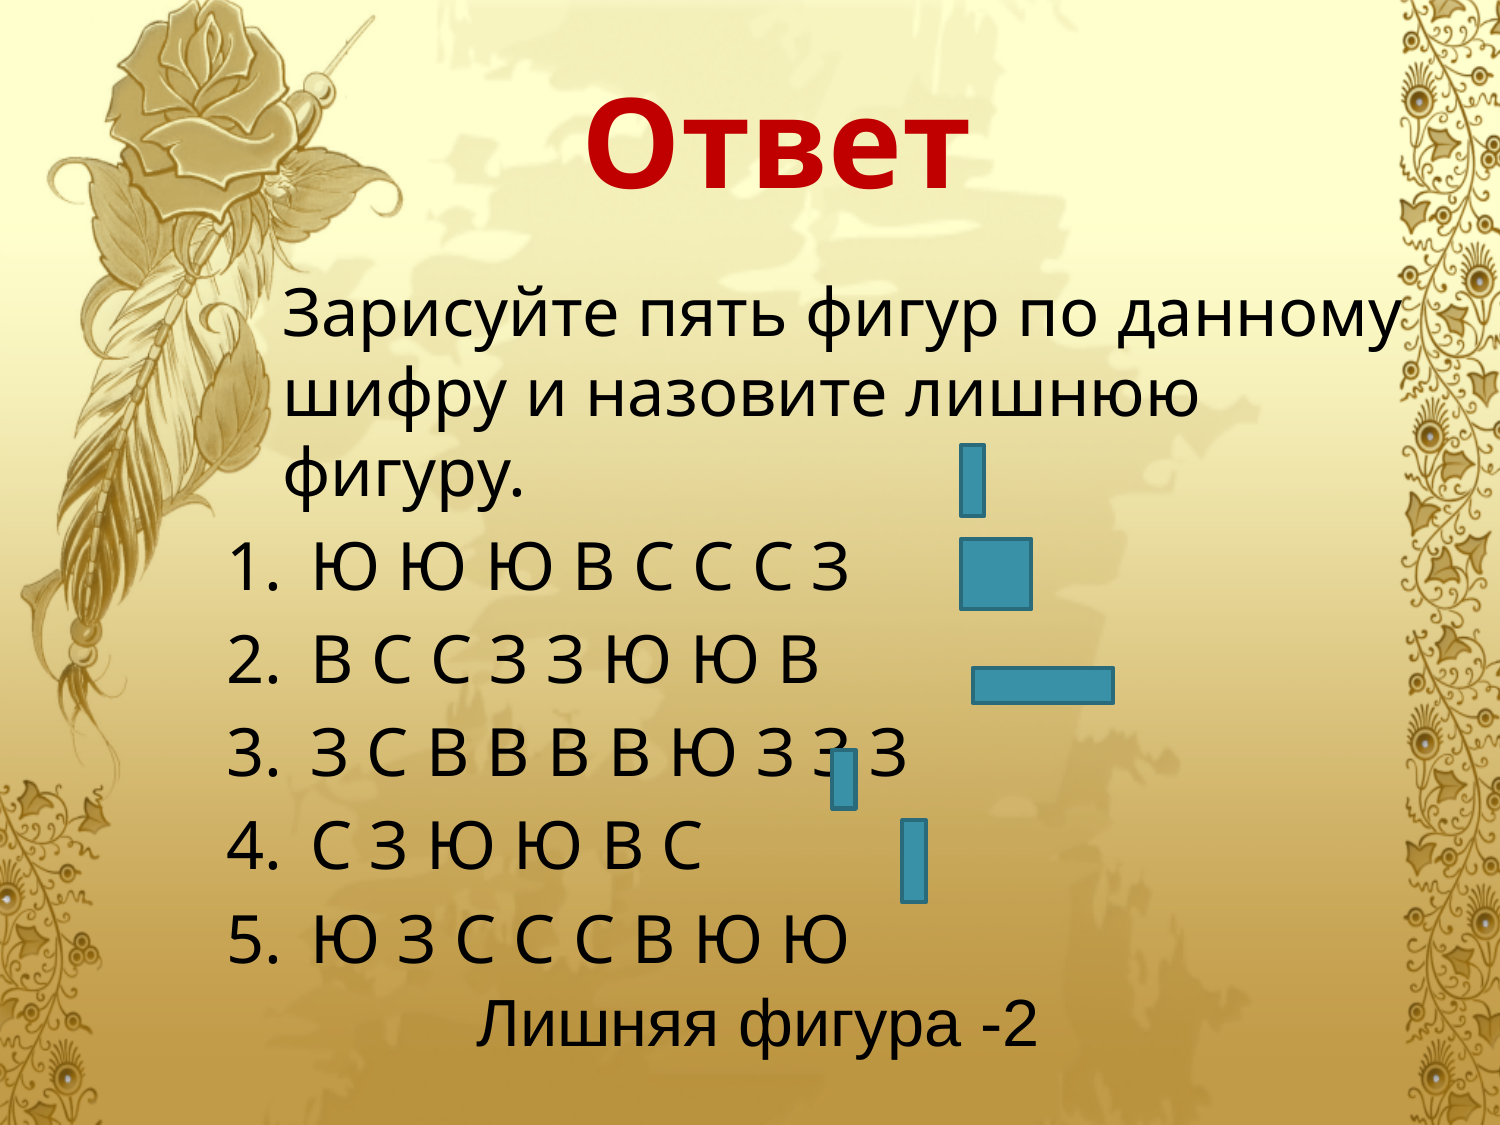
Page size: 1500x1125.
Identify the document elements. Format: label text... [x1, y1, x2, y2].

text_box Лишняя фигура -2 [199, 972, 1336, 1068]
picture [0, 0, 1500, 1125]
list Зарисуйте пять фигур по данному шифру и назовите лишнюю фигуру. Ю Ю Ю В С С С З В С С З З Ю Ю В З С В В В В Ю З З З С З Ю Ю В С Ю З С С С В Ю Ю [210, 262, 1426, 927]
text_box [900, 818, 928, 904]
title Ответ [128, 45, 1425, 233]
text_box [959, 443, 986, 518]
text_box [959, 537, 1033, 611]
text_box [971, 666, 1115, 705]
text_box [830, 748, 858, 811]
